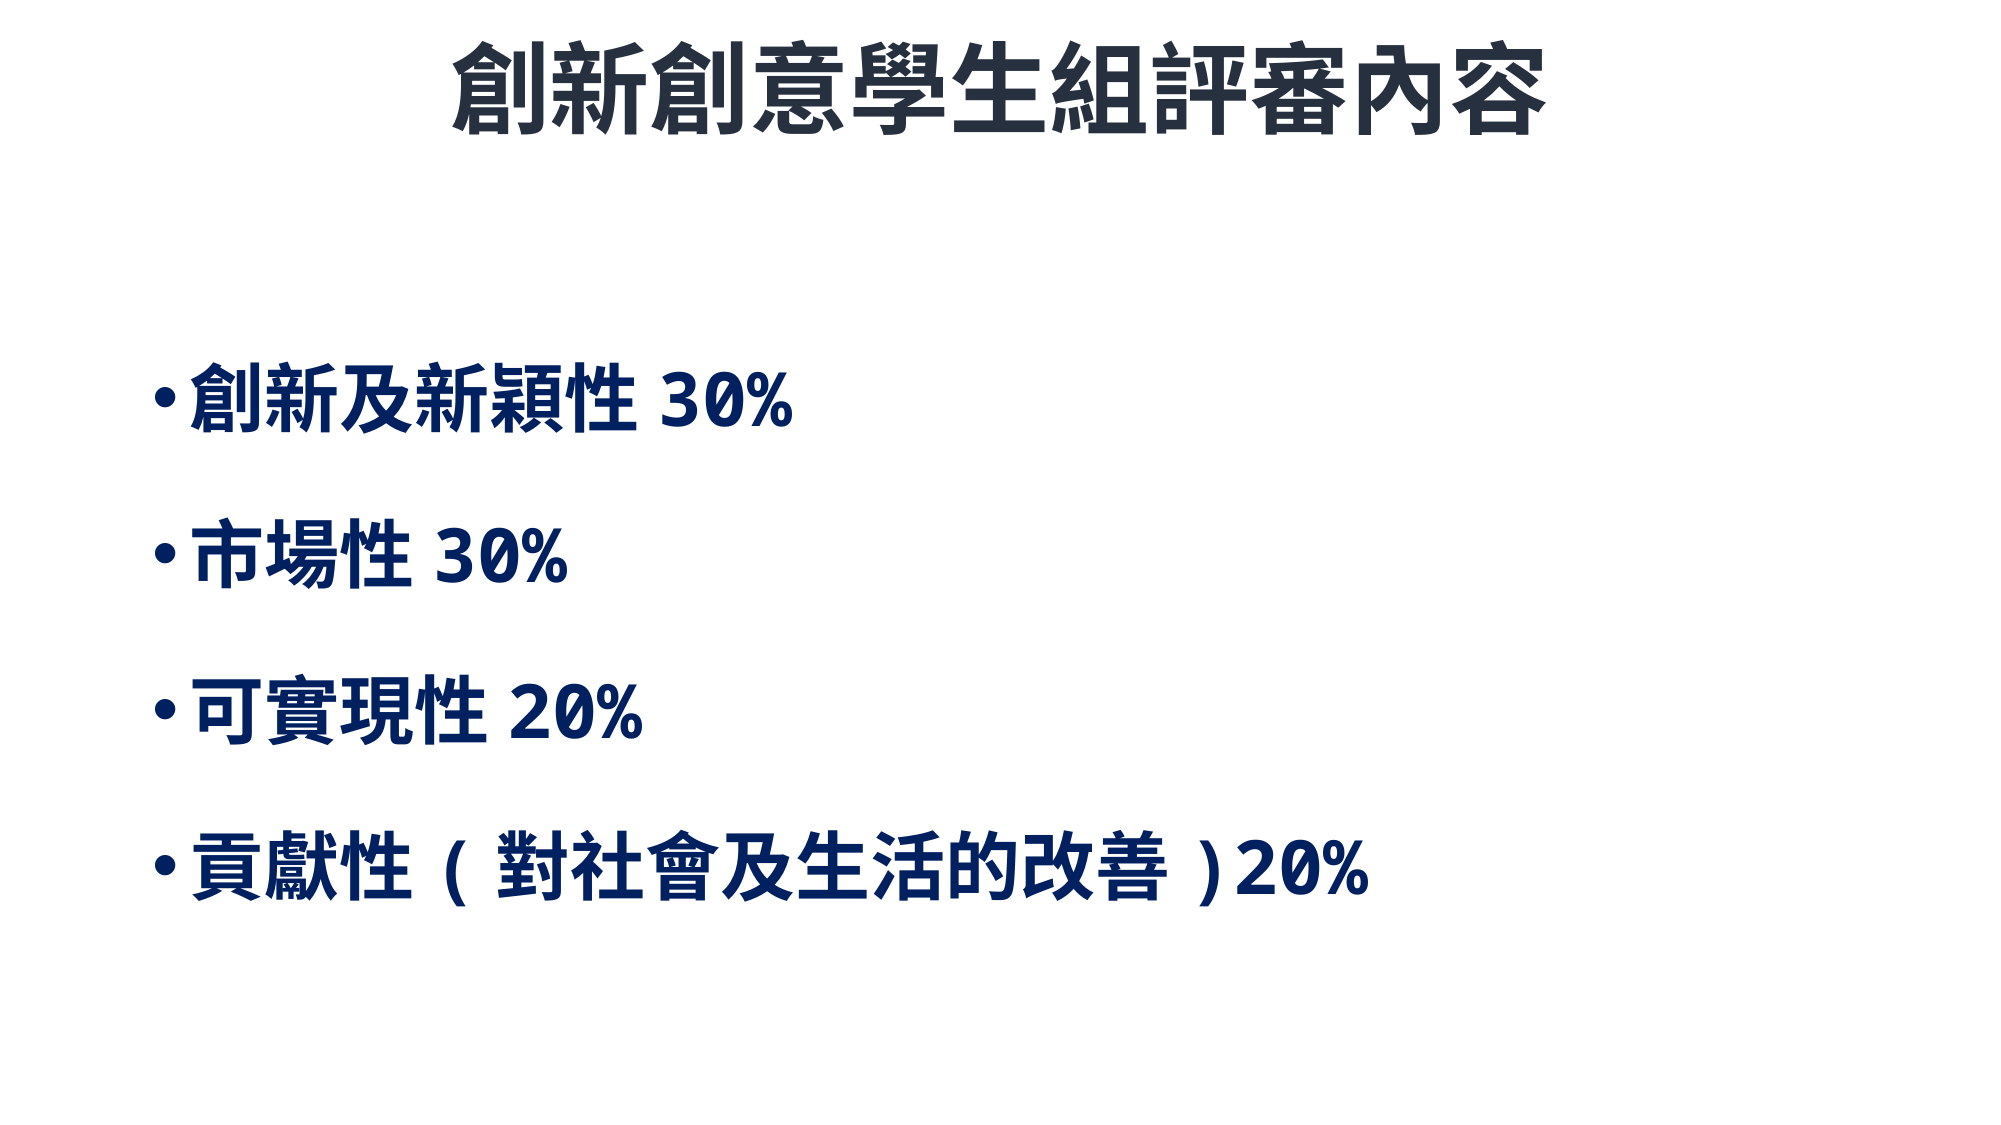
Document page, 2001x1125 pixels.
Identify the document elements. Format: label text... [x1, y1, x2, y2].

list 創新及新穎性30% 市場性30% 可實現性20% 貢獻性(對社會及生活的改善)20% [137, 299, 1863, 1014]
title 創新創意學生組評審內容 [0, 0, 2000, 188]
